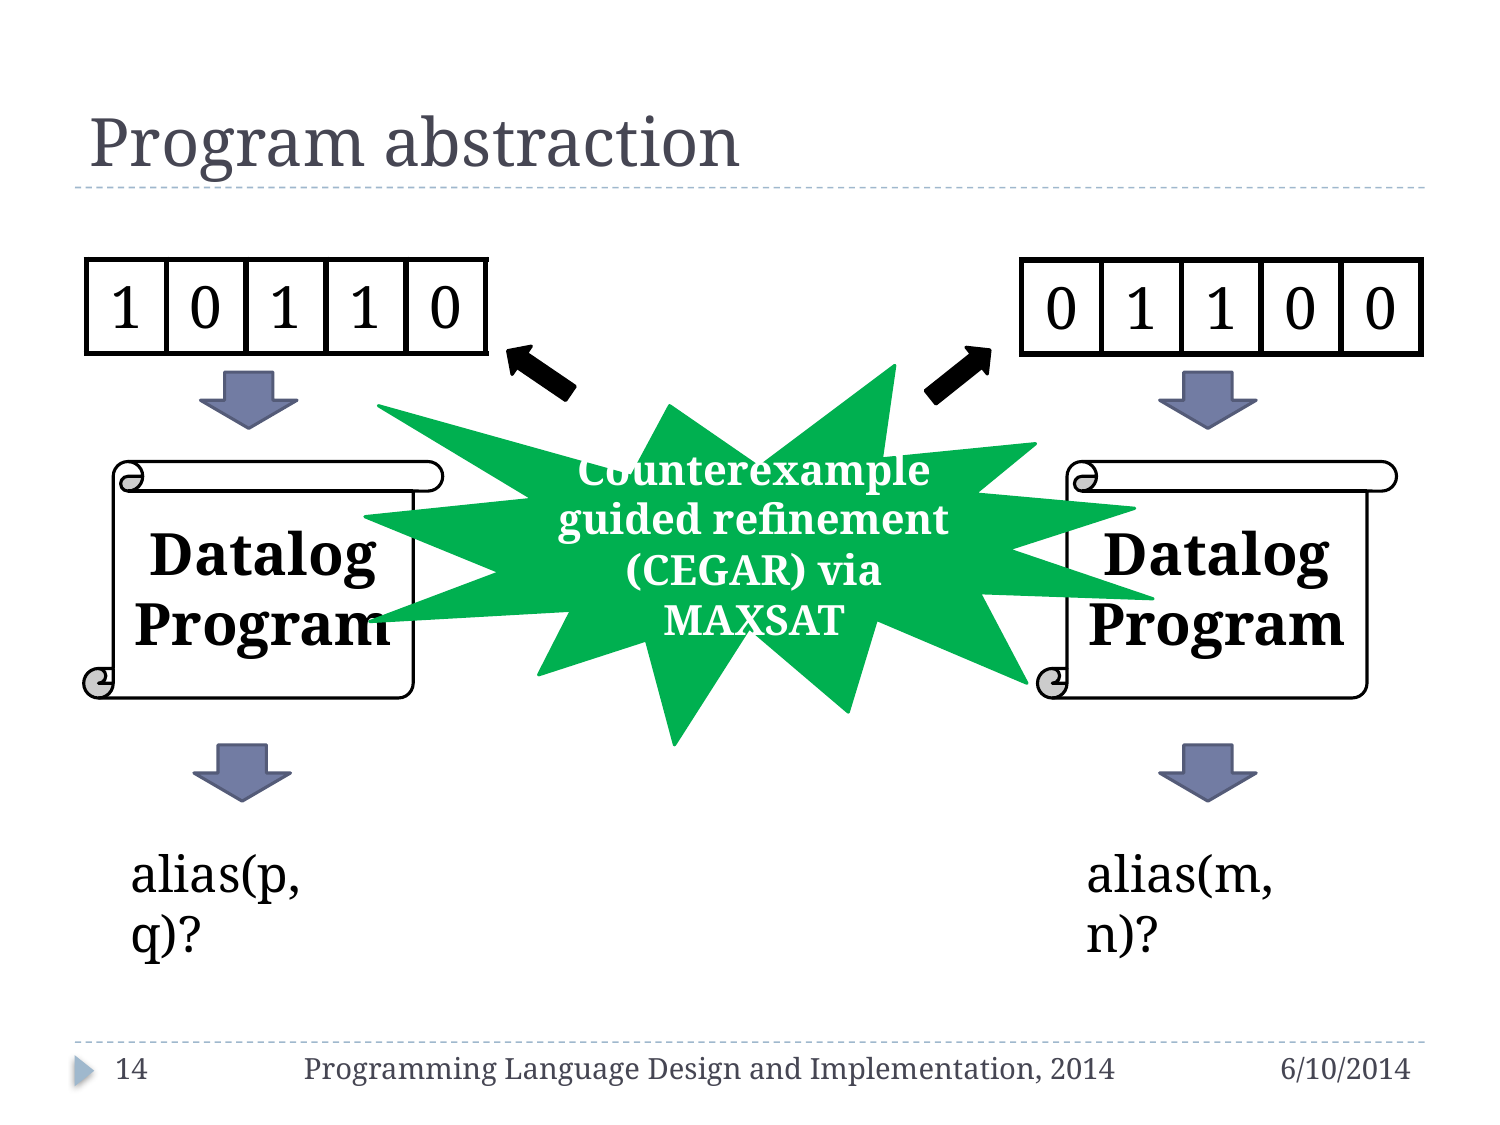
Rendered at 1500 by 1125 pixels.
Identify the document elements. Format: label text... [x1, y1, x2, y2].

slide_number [1185, 1042, 1426, 1103]
text_box alias(p, q)? [115, 835, 370, 970]
text_box [1158, 743, 1258, 803]
title Program abstraction [75, 24, 1425, 188]
text_box alias(m, n)? [1071, 835, 1345, 970]
footer Programming Language Design and Implementation, 2014 [234, 1042, 1185, 1103]
table_header 1 [1184, 263, 1258, 351]
table_header 1 [89, 262, 164, 351]
slide_number 14 [100, 1042, 234, 1103]
table_header 1 [249, 262, 323, 351]
table_header 1 [1104, 263, 1179, 351]
text_box [192, 743, 293, 803]
text_box Datalog Program [1035, 459, 1399, 700]
table_header 1 [329, 262, 403, 351]
text_box [1158, 370, 1258, 430]
text_box Datalog Program [82, 459, 445, 700]
text_box [923, 345, 992, 406]
text_box Counterexample guided refinement (CEGAR) via MAXSAT [363, 364, 1155, 747]
table_header 0 [409, 262, 483, 351]
table_header 0 [1344, 263, 1418, 351]
text_box [506, 344, 577, 402]
table_header 0 [169, 262, 243, 351]
table_header 0 [1024, 263, 1099, 351]
text_box [198, 370, 299, 430]
table_header 0 [1264, 263, 1338, 351]
